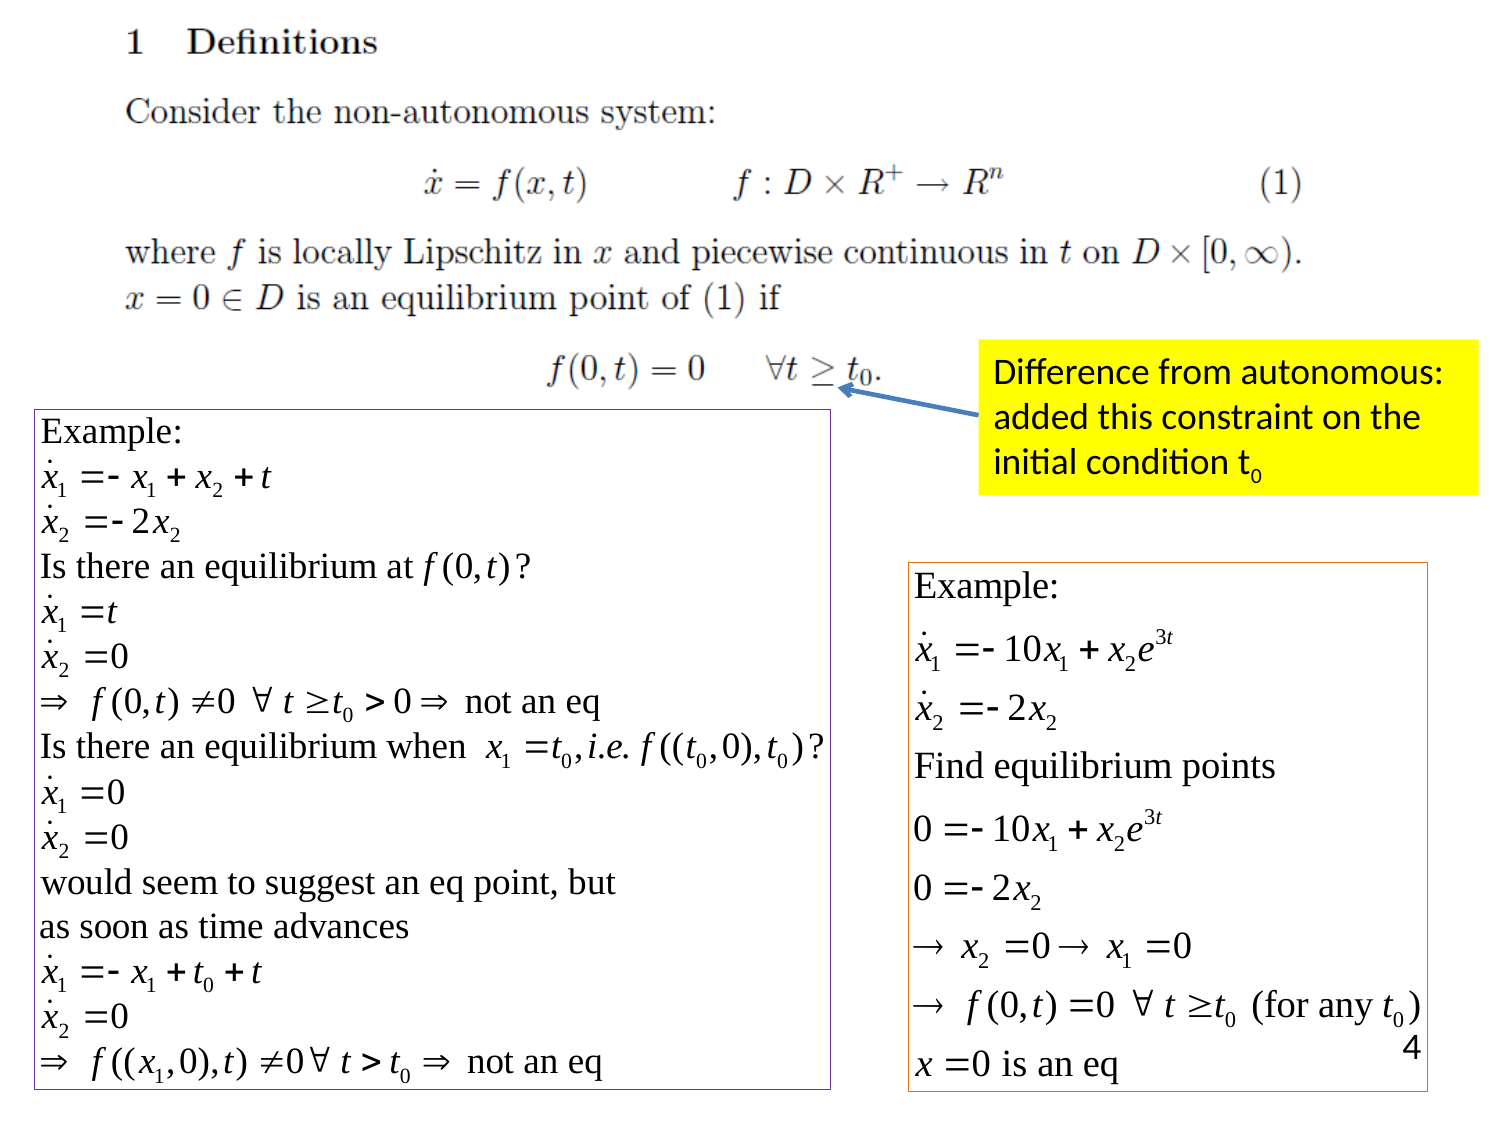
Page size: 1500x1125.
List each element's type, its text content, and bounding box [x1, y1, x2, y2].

picture [59, 13, 1410, 433]
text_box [34, 408, 831, 1091]
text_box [907, 562, 1429, 1093]
text_box Difference from autonomous: added this constraint on the initial condition t0 [978, 339, 1479, 496]
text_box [837, 387, 979, 416]
